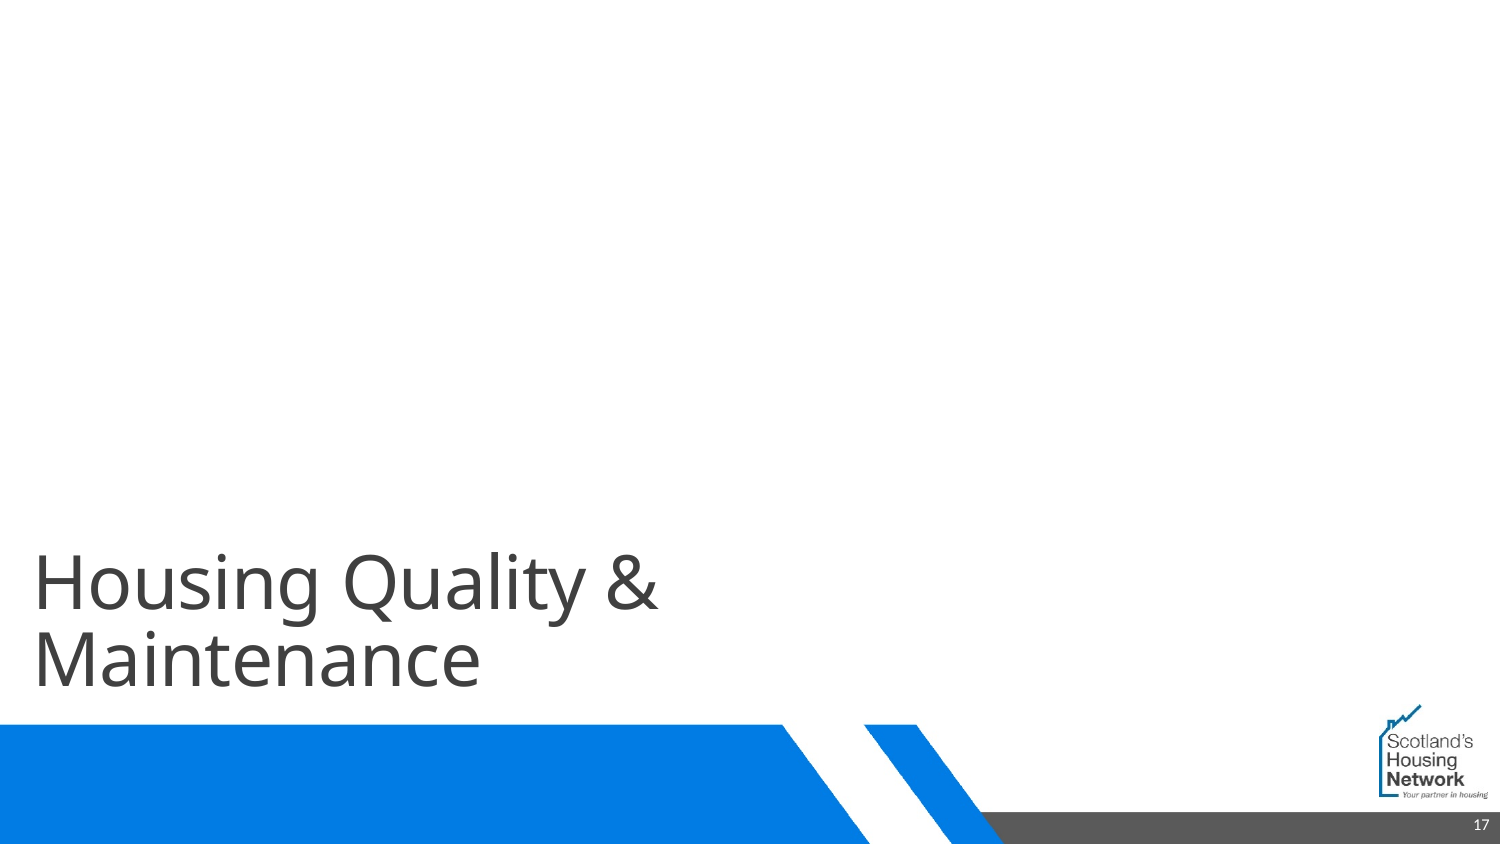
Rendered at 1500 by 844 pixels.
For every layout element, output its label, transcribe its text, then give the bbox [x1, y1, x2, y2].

title Housing Quality & Maintenance [17, 421, 1093, 710]
picture [0, 0, 1500, 844]
slide_number 17 [1343, 801, 1500, 844]
